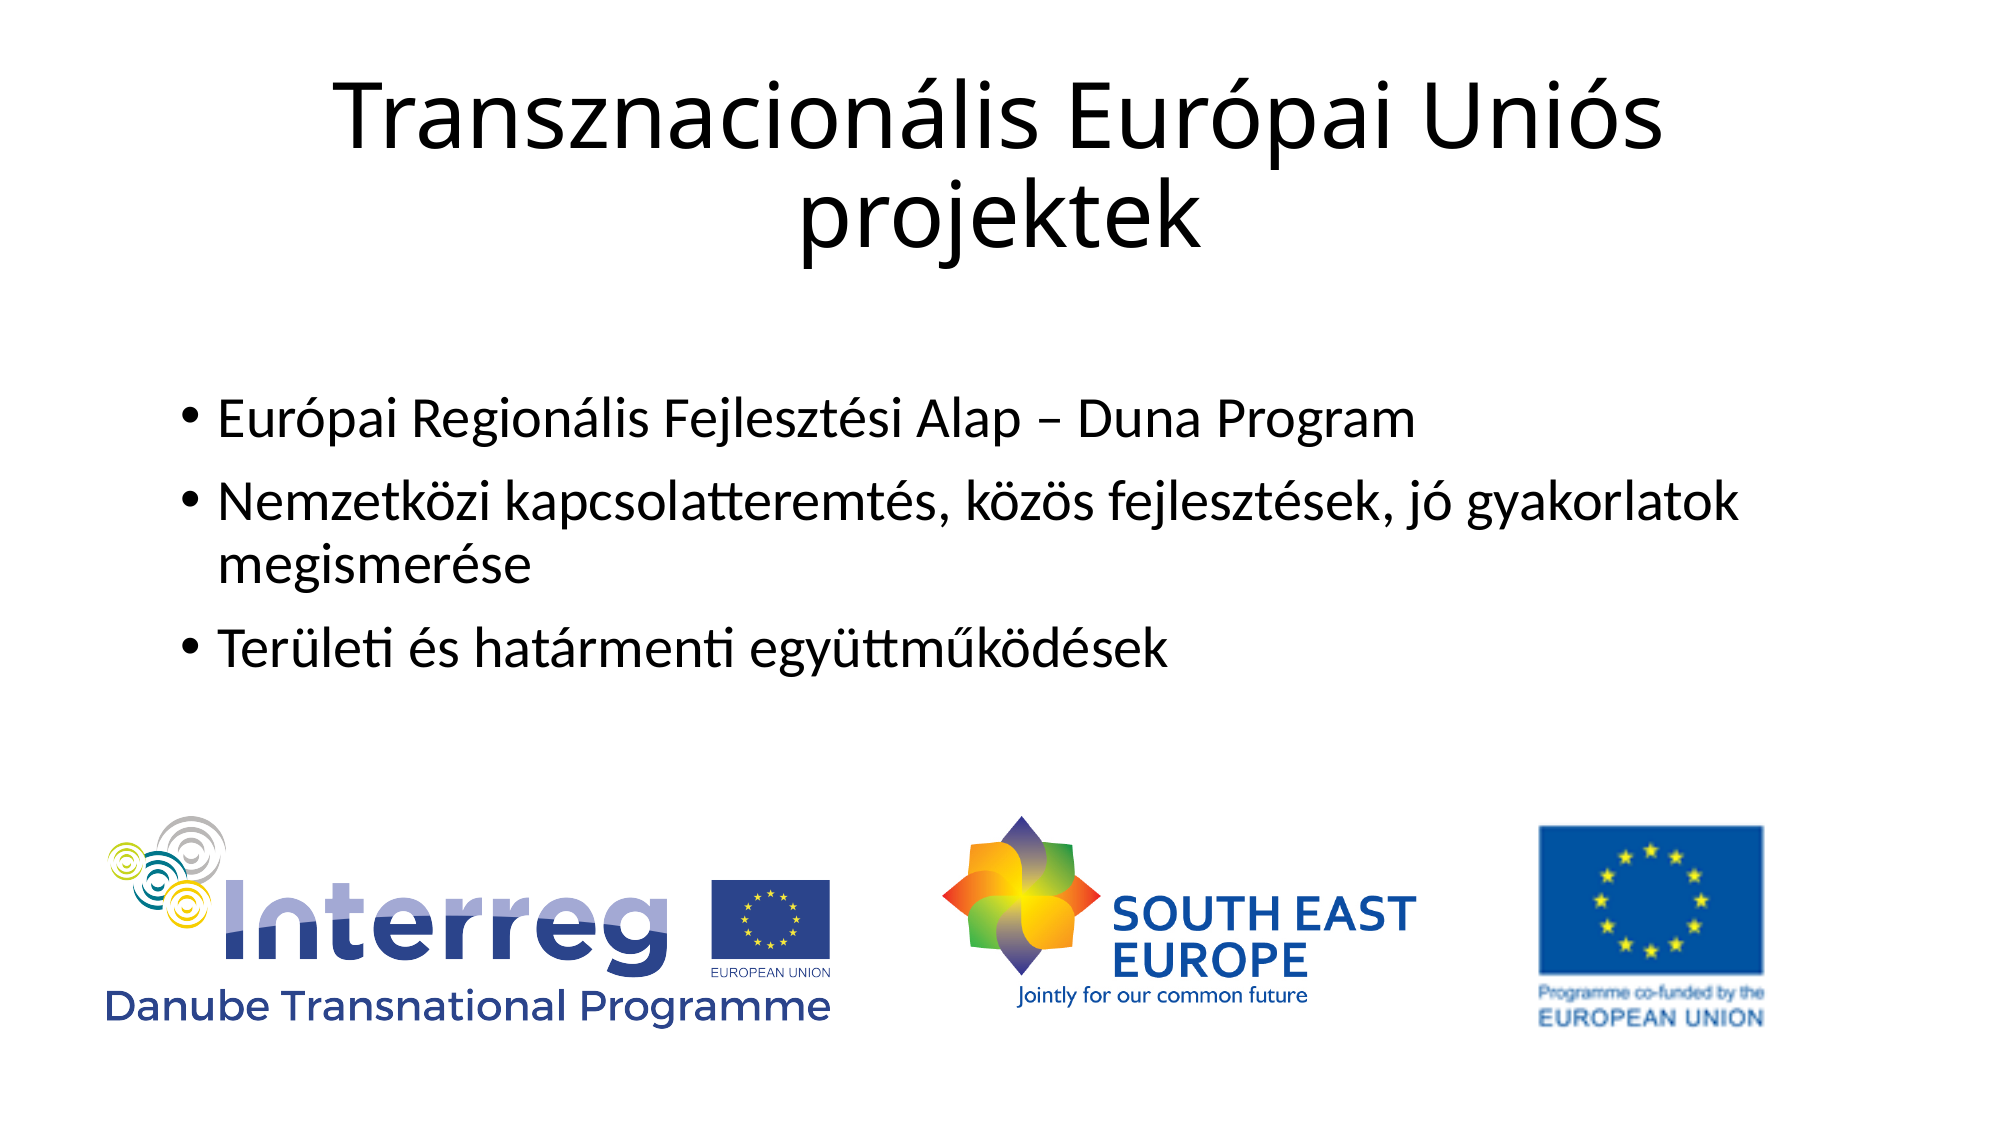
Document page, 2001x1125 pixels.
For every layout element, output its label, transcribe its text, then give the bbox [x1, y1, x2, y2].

title Transznacionális Európai Uniós projektek [137, 59, 1863, 278]
list Európai Regionális Fejlesztési Alap – Duna Program Nemzetközi kapcsolatteremtés, közös fejlesztések, jó gyakorlatok megismerése Területi és határmenti együttműködések [165, 277, 1891, 790]
picture [1529, 816, 1773, 1038]
picture [942, 816, 1417, 1008]
picture [107, 816, 830, 1029]
